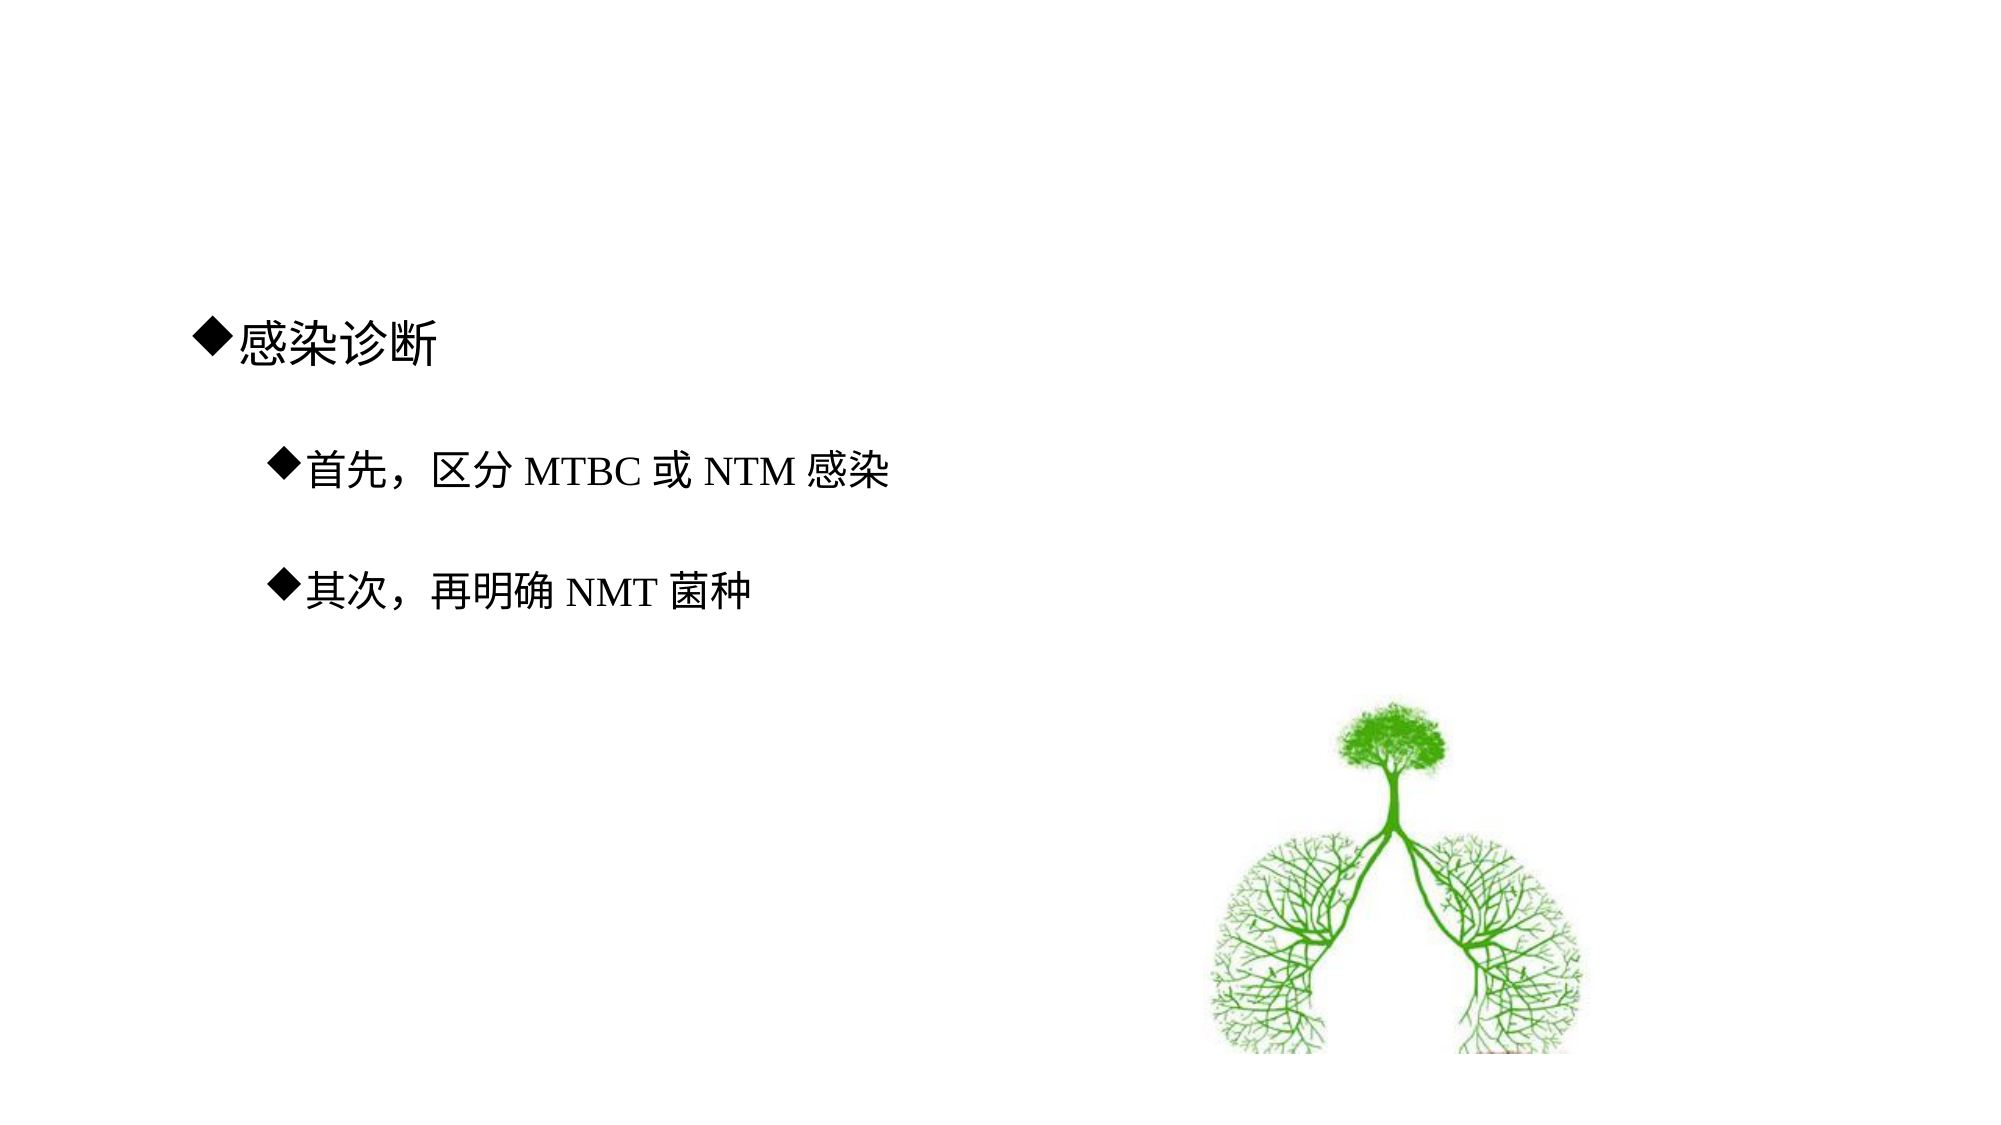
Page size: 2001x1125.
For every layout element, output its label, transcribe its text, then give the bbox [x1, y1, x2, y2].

picture [1202, 694, 1600, 1054]
text_box 感染诊断 首先，区分MTBC或NTM感染 其次，再明确NMT菌种 [173, 305, 1827, 791]
